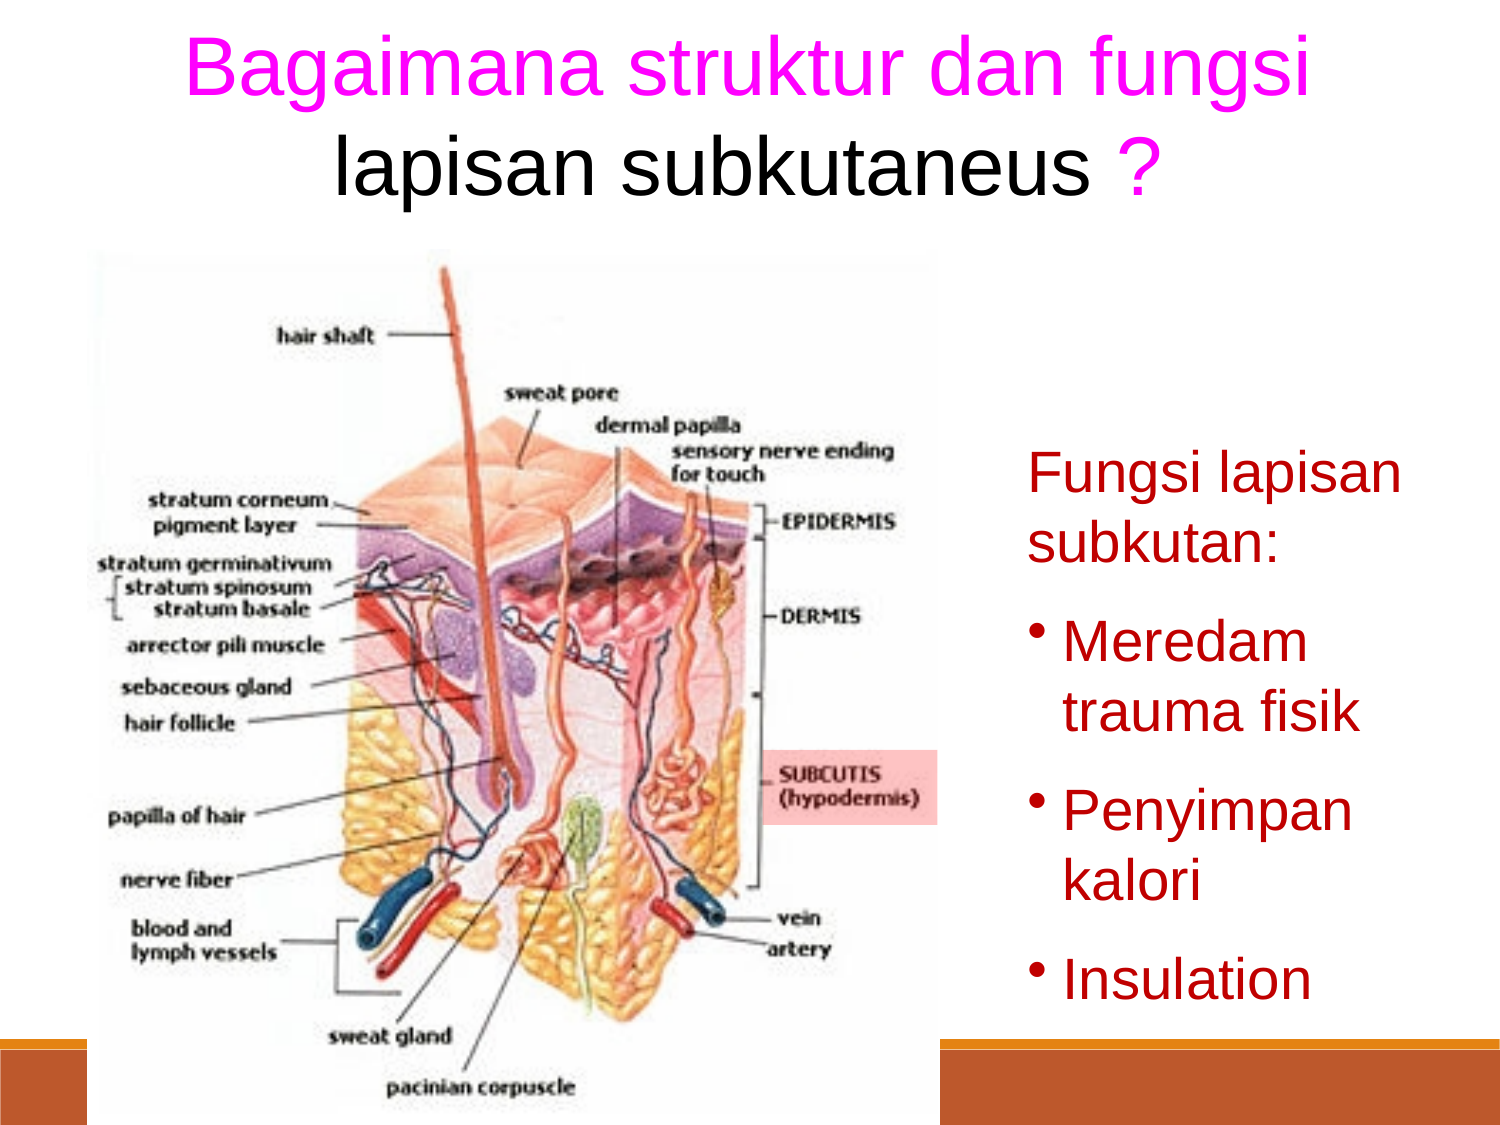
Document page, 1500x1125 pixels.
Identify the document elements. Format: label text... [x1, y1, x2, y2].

text_box Fungsi lapisan subkutan: Meredam trauma fisik Penyimpan kalori Insulation [1012, 426, 1450, 1019]
text_box Bagaimana struktur dan fungsi lapisan subkutaneus ? [87, 24, 1409, 200]
picture [86, 249, 941, 1125]
